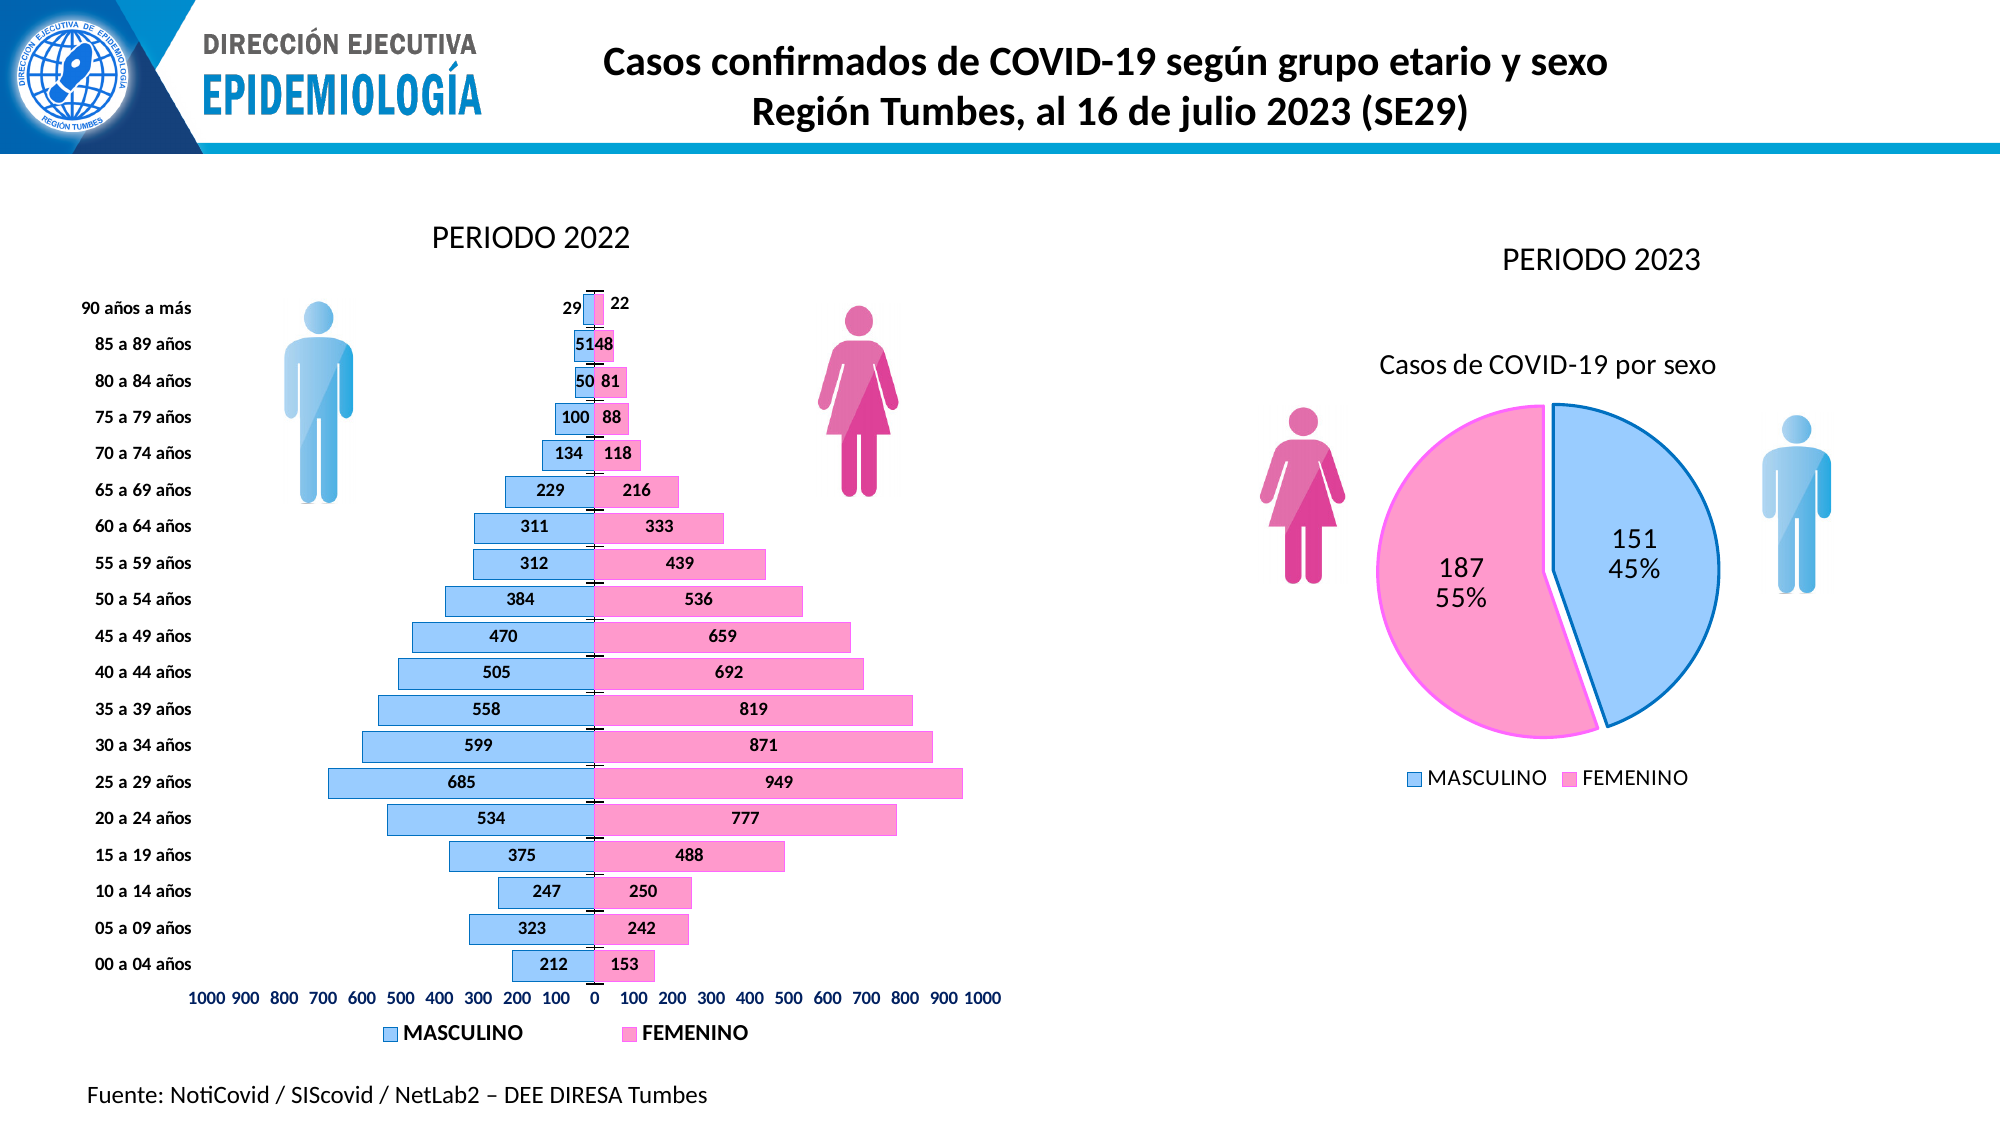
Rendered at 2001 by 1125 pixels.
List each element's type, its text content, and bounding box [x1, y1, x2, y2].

text_box PERIODO 2022 [246, 208, 816, 263]
picture [0, 0, 512, 154]
text_box PERIODO 2023 [1317, 229, 1887, 285]
text_box [0, 142, 2000, 155]
text_box Casos confirmados de COVID-19 según grupo etario y sexo Región Tumbes, al 16 de julio 2023 (SE29) [512, 26, 1710, 142]
chart [1158, 326, 1939, 798]
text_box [61, 275, 1021, 1072]
text_box Fuente: NotiCovid / SIScovid / NetLab2 – DEE DIRESA Tumbes [72, 1071, 1228, 1116]
